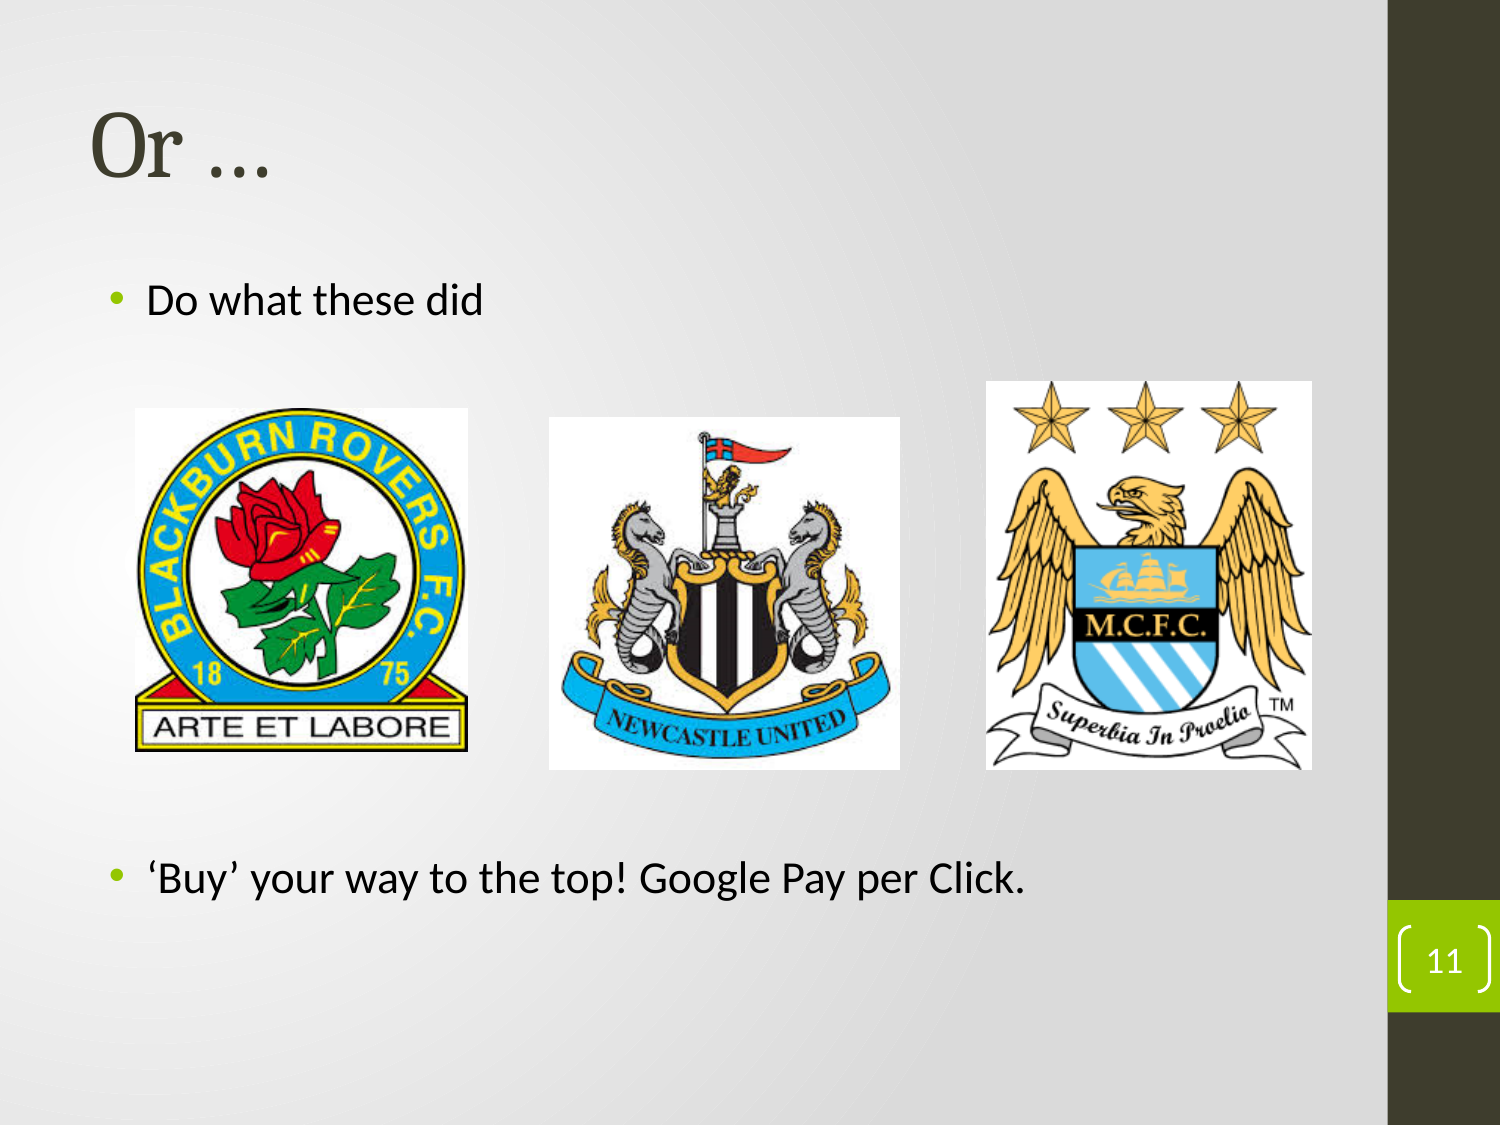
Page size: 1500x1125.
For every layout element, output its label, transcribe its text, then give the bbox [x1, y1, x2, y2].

picture [548, 417, 900, 770]
picture [985, 381, 1313, 770]
slide_number 11 [1397, 924, 1492, 994]
picture [135, 408, 469, 752]
list Do what these did ‘Buy’ your way to the top! Google Pay per Click. [74, 262, 1326, 1051]
title Or … [75, 45, 1325, 233]
